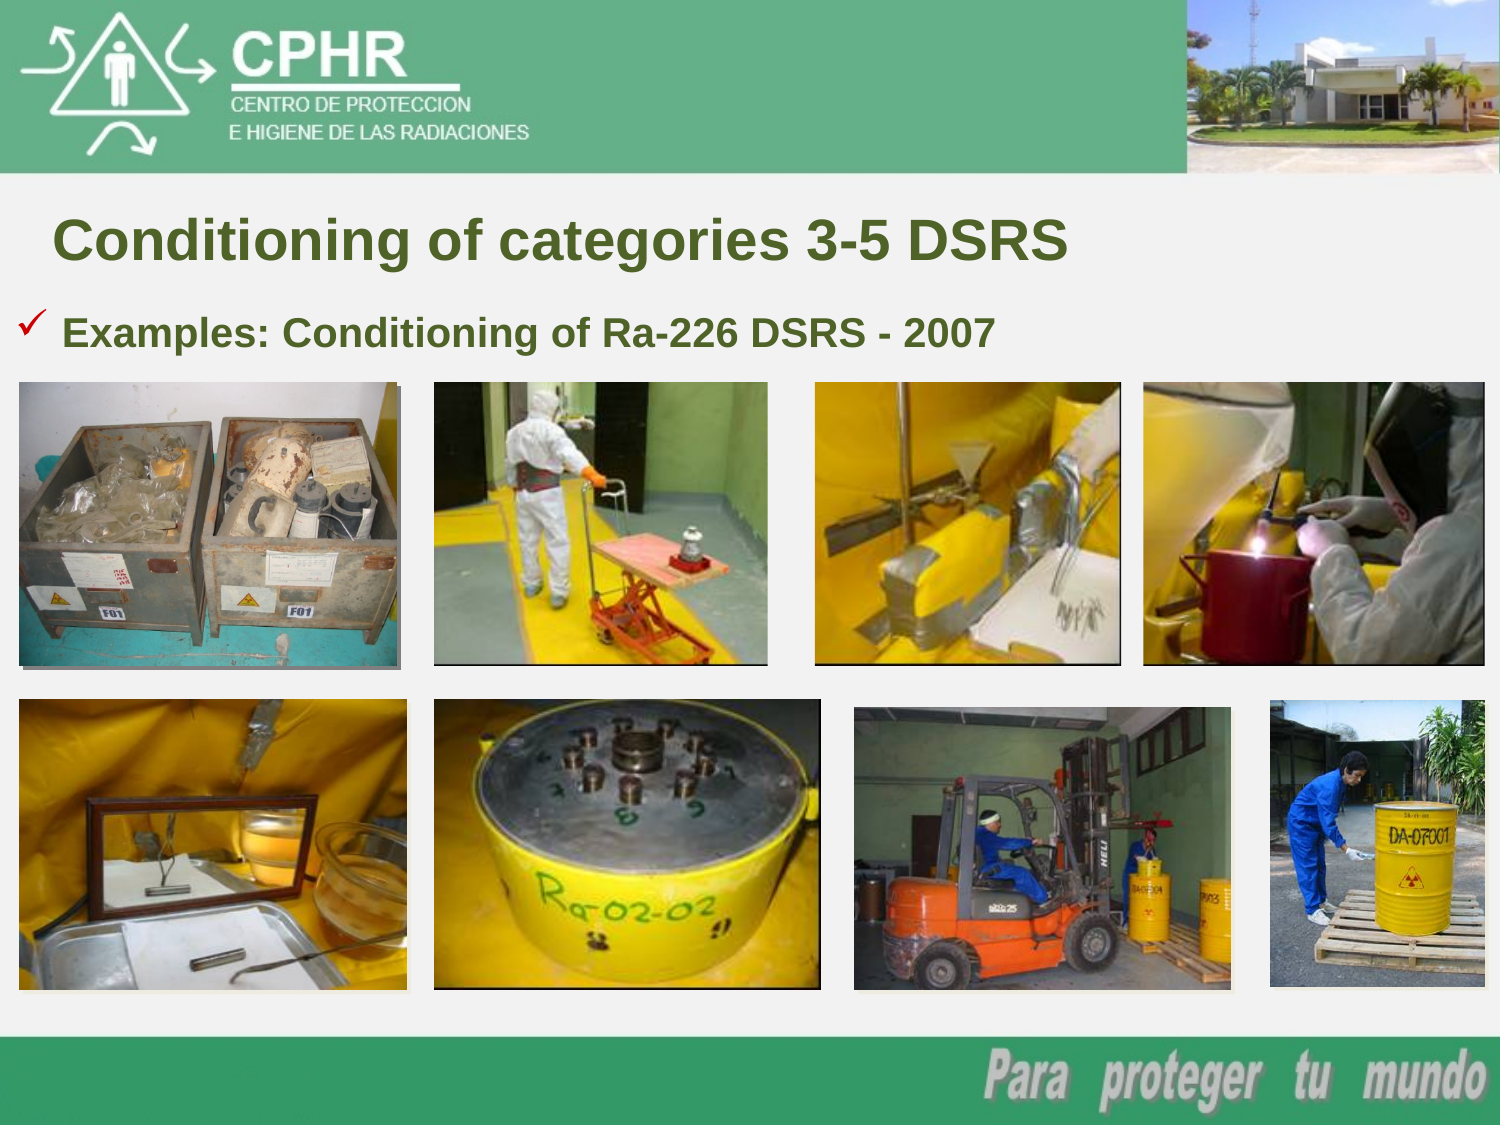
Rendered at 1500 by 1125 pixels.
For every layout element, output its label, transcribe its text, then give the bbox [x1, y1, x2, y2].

picture [0, 364, 1500, 1125]
text_box Examples: Conditioning of Ra-226 DSRS - 2007 [0, 288, 1500, 364]
text_box Conditioning of categories 3-5 DSRS [52, 201, 1120, 272]
picture [0, 0, 1500, 288]
